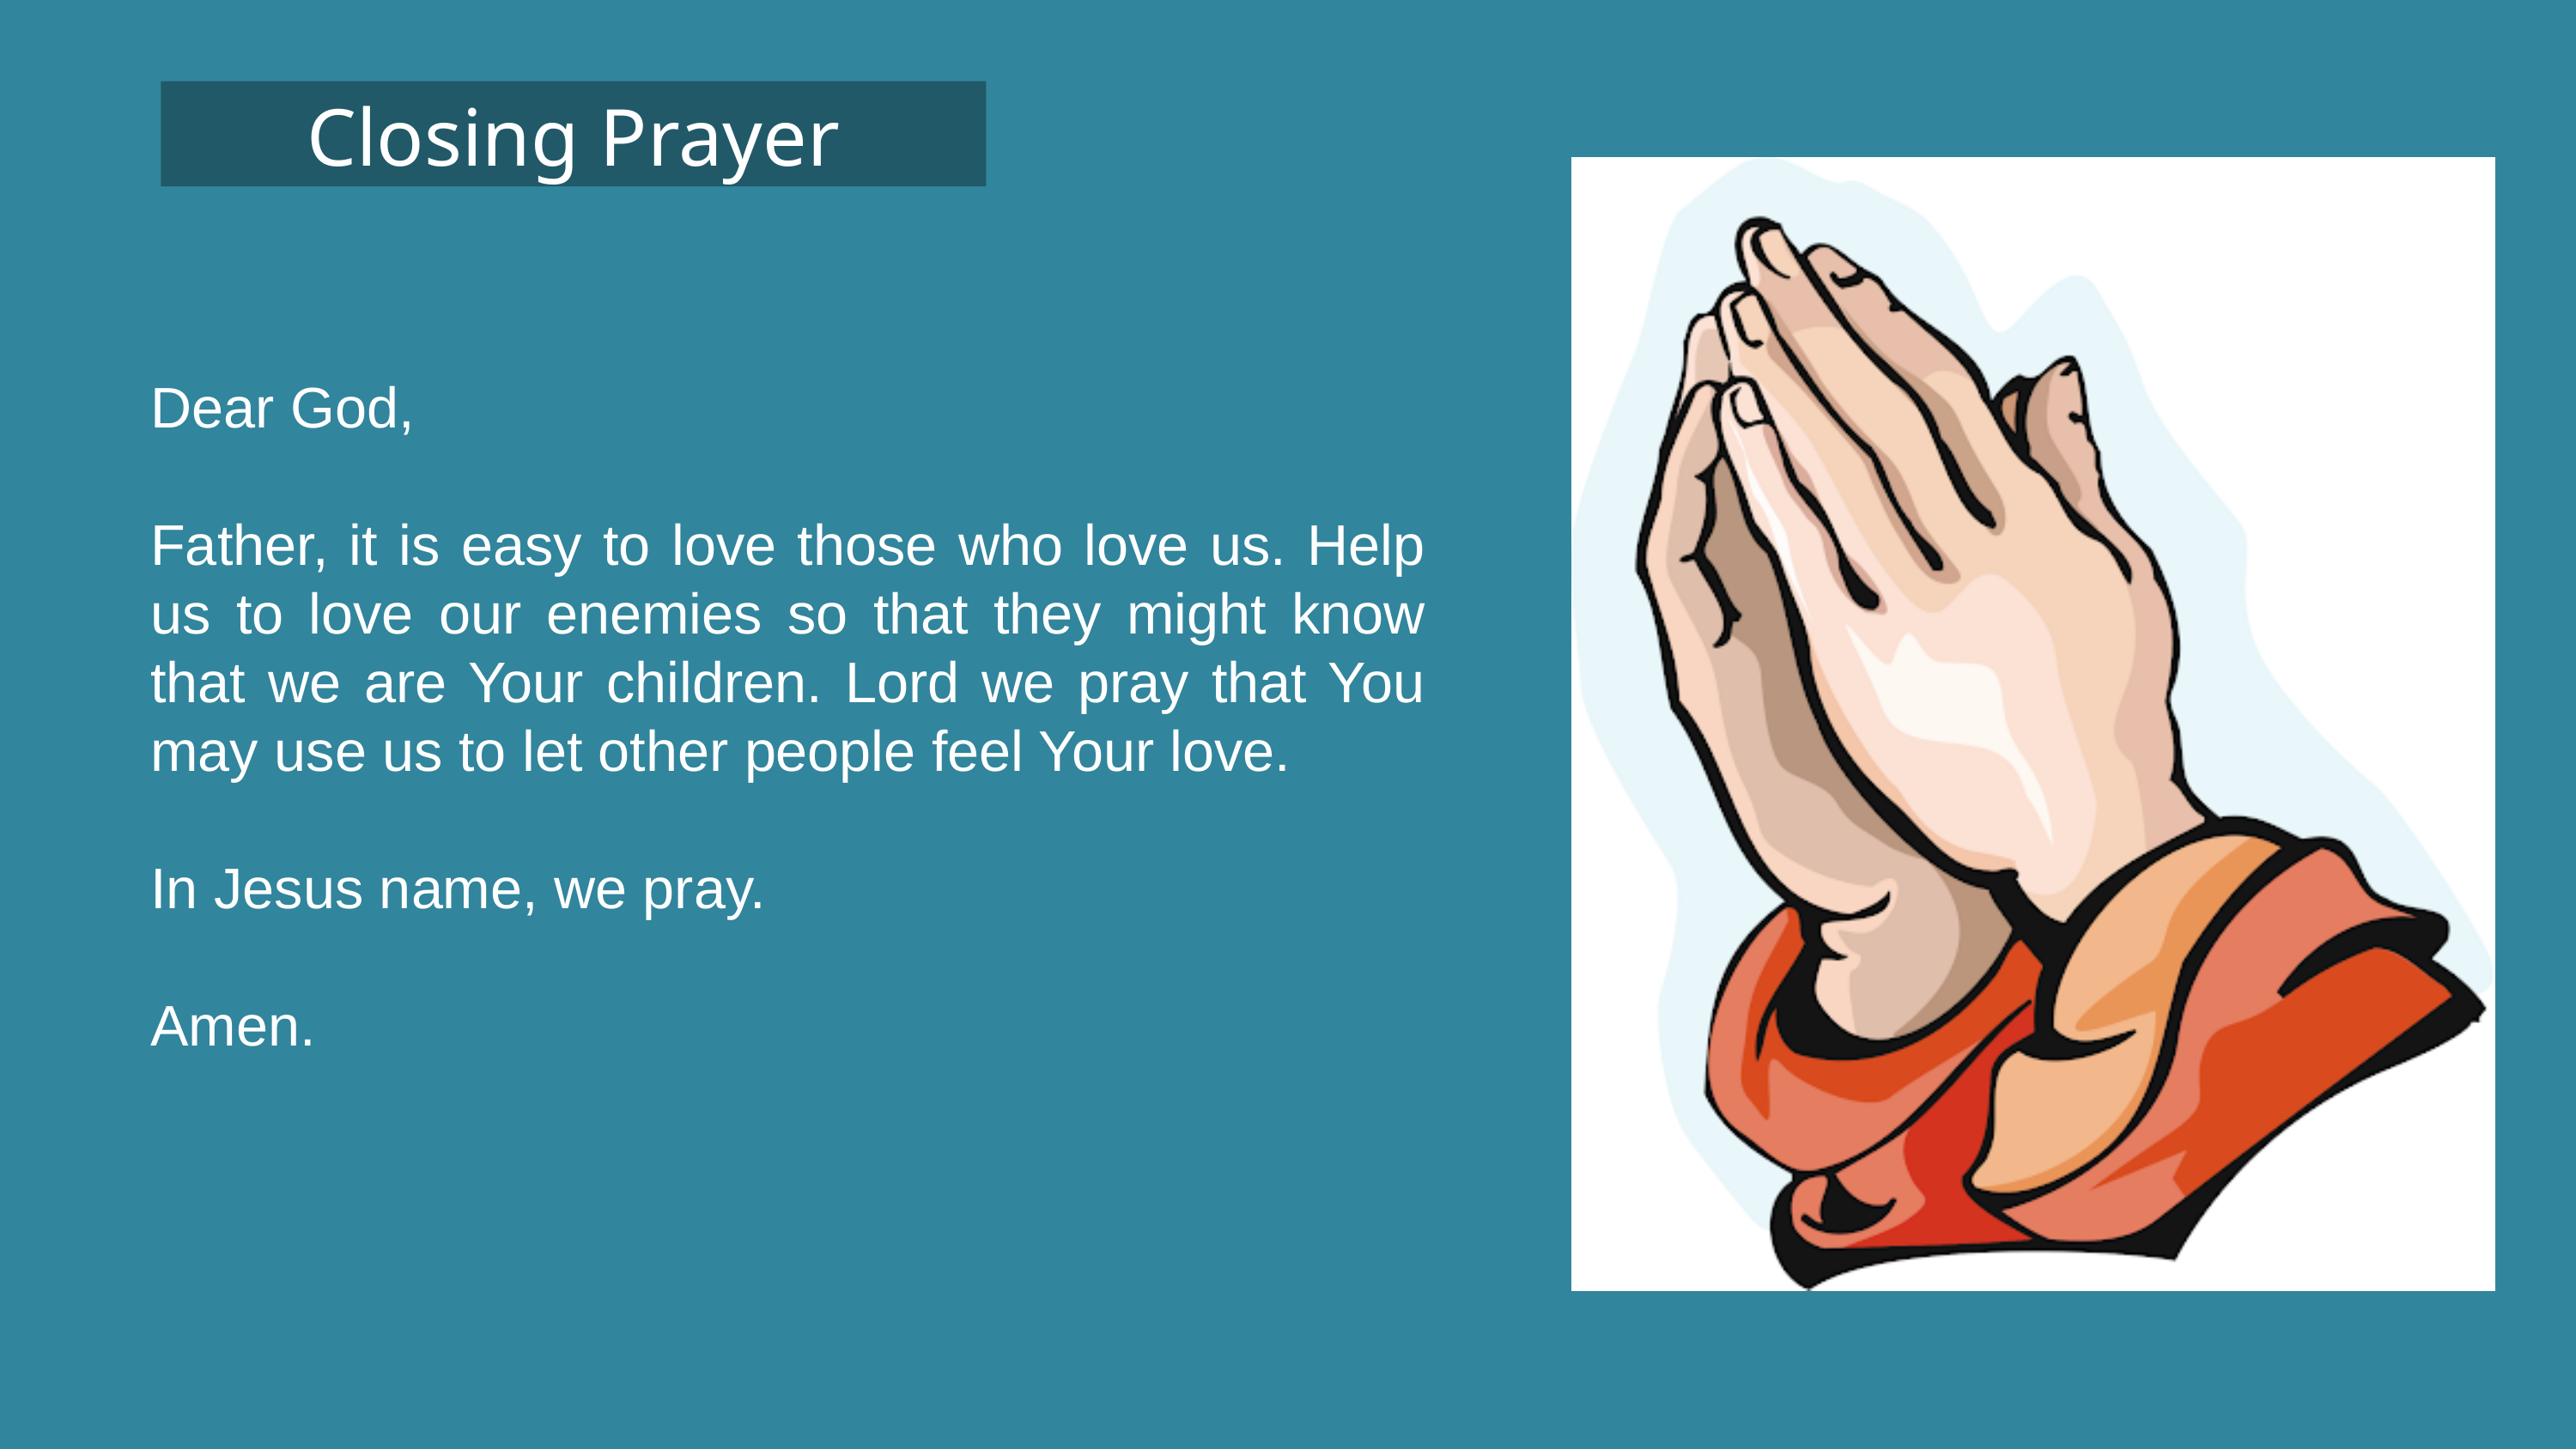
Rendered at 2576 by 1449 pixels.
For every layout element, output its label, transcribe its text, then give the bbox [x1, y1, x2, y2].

picture [1571, 157, 2495, 1291]
text_box Dear God, Father, it is easy to love those who love us. Help us to love our enemies so that they might know that we are Your children. Lord we pray that You may use us to let other people feel Your love. In Jesus name, we pray. Amen. [137, 300, 1439, 1266]
text_box Closing Prayer [161, 81, 987, 187]
